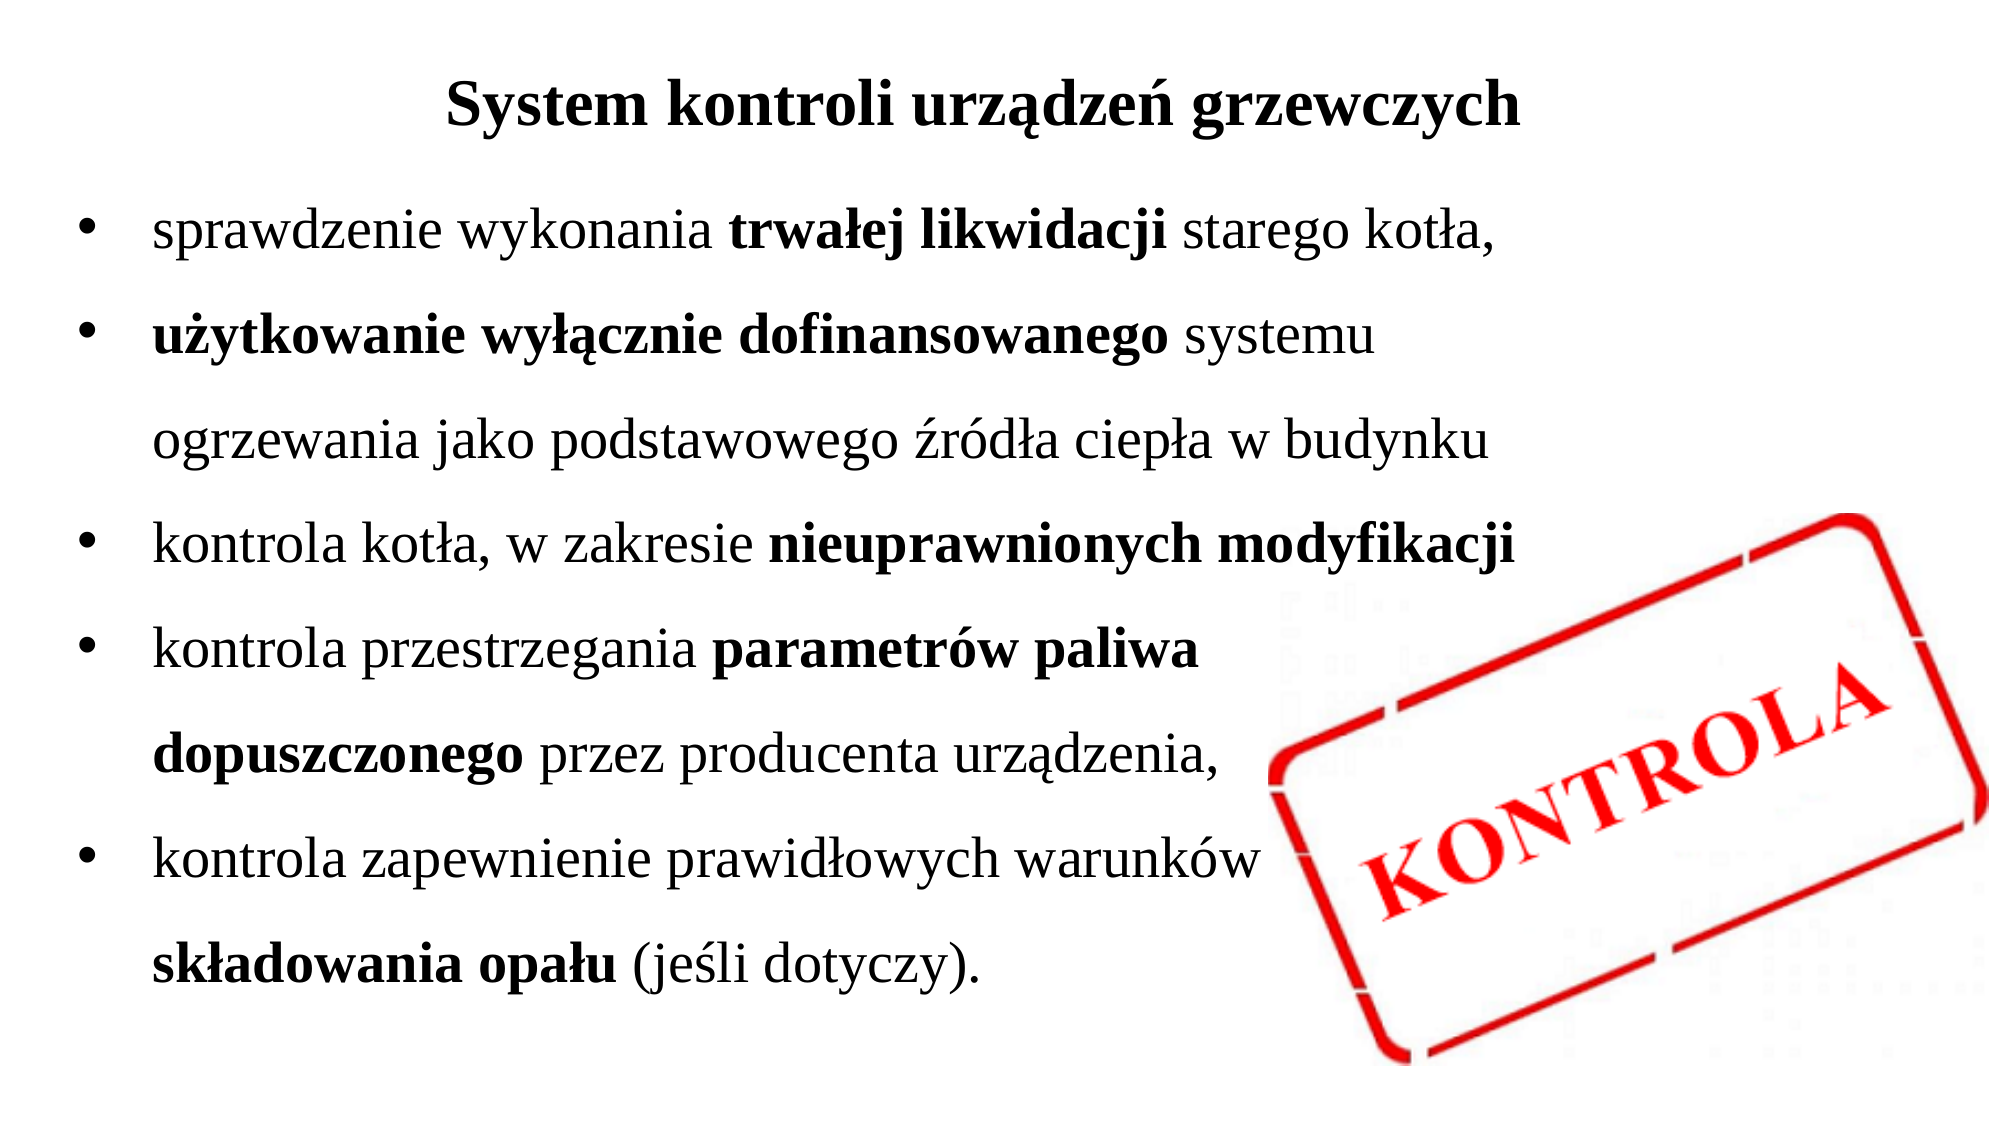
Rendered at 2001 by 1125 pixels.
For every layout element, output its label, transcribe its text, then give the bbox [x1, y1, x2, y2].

text_box System kontroli urządzeń grzewczych [430, 51, 1538, 147]
text_box sprawdzenie wykonania trwałej likwidacji starego kotła, użytkowanie wyłącznie dofinansowanego systemu ogrzewania jako podstawowego źródła ciepła w budynku kontrola kotła, w zakresie nieuprawnionych modyfikacji kontrola przestrzegania parametrów paliwa dopuszczonego przez producenta urządzenia, kontrola zapewnienie prawidłowych warunków składowania opału (jeśli dotyczy). [62, 147, 1554, 1002]
picture [1268, 513, 1990, 1066]
